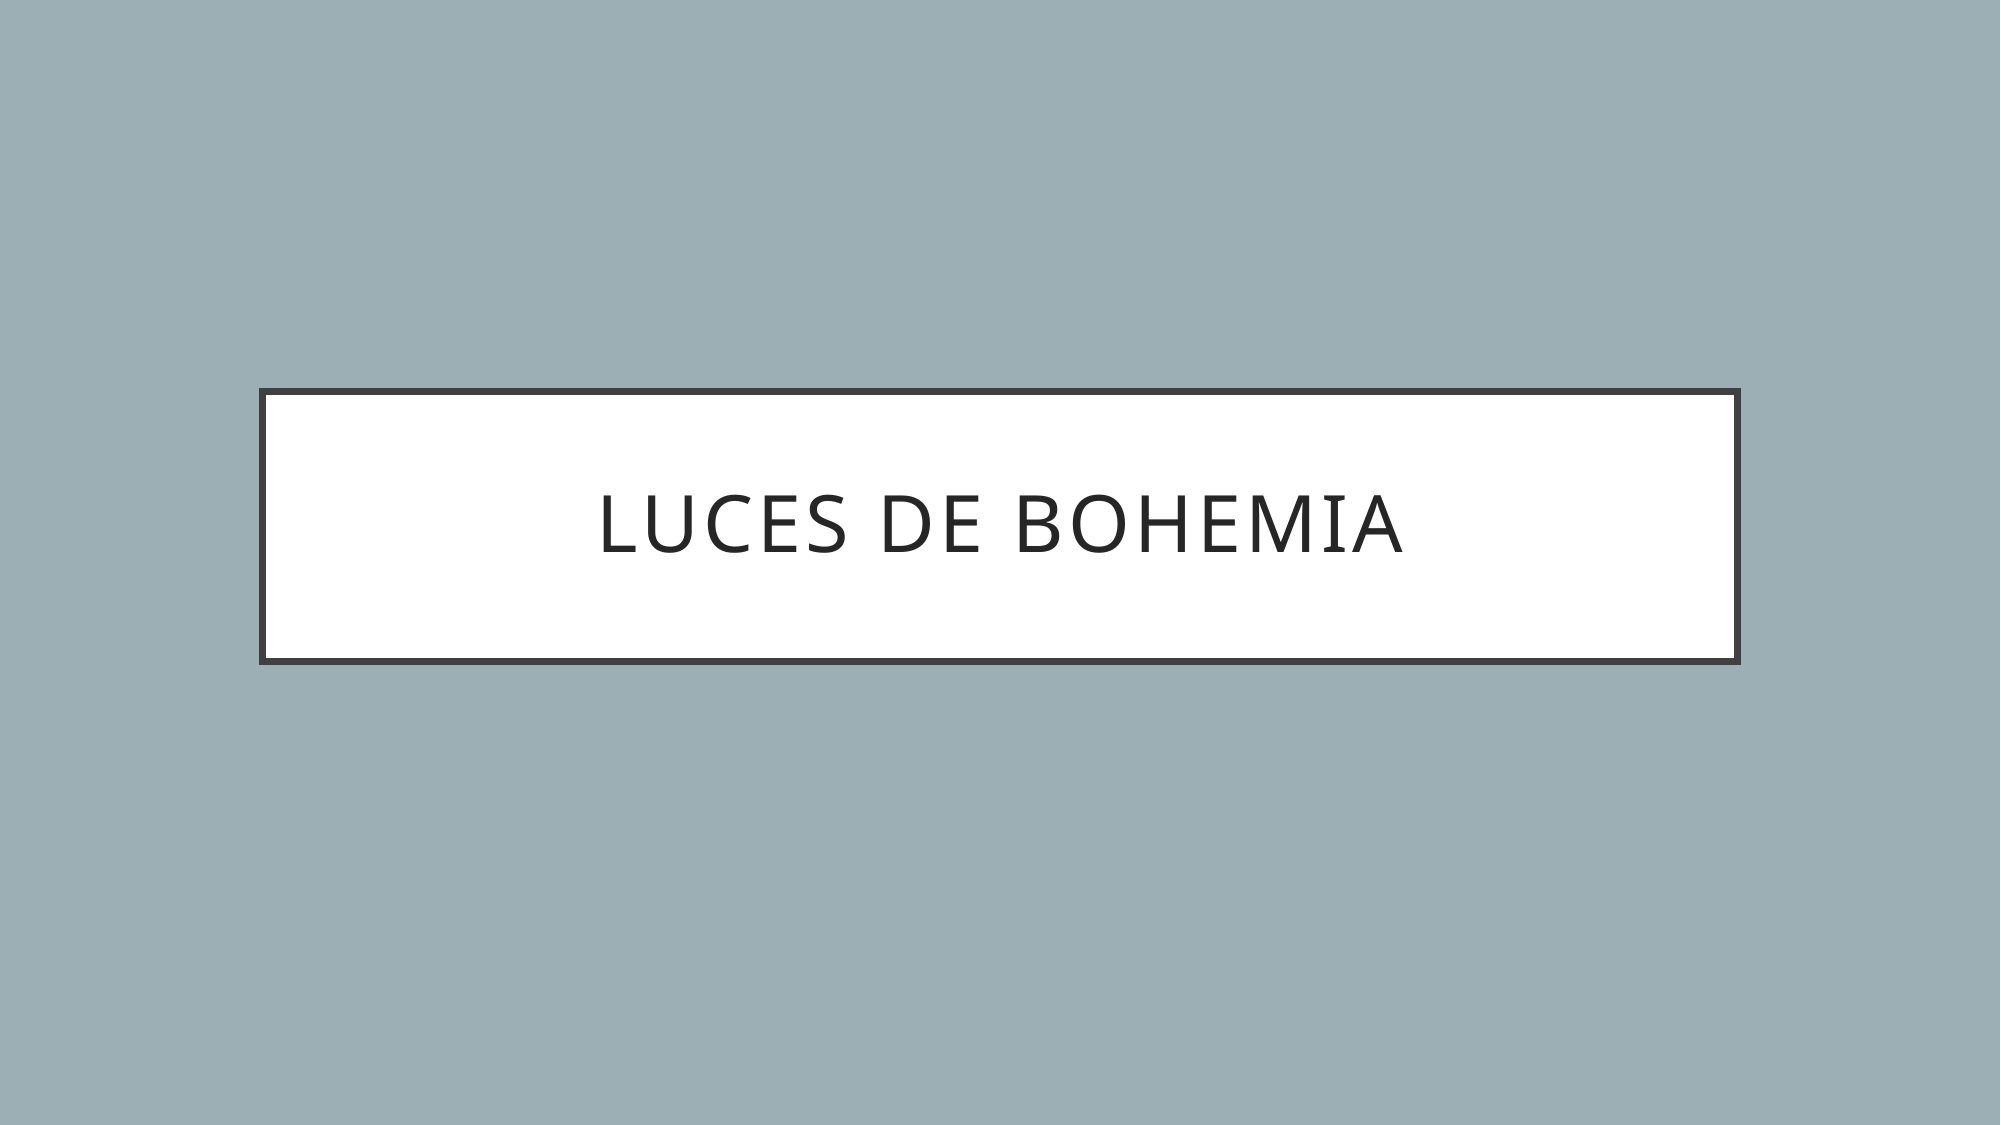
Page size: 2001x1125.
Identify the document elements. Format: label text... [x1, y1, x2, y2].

title Luces de bohemia [259, 388, 1741, 665]
